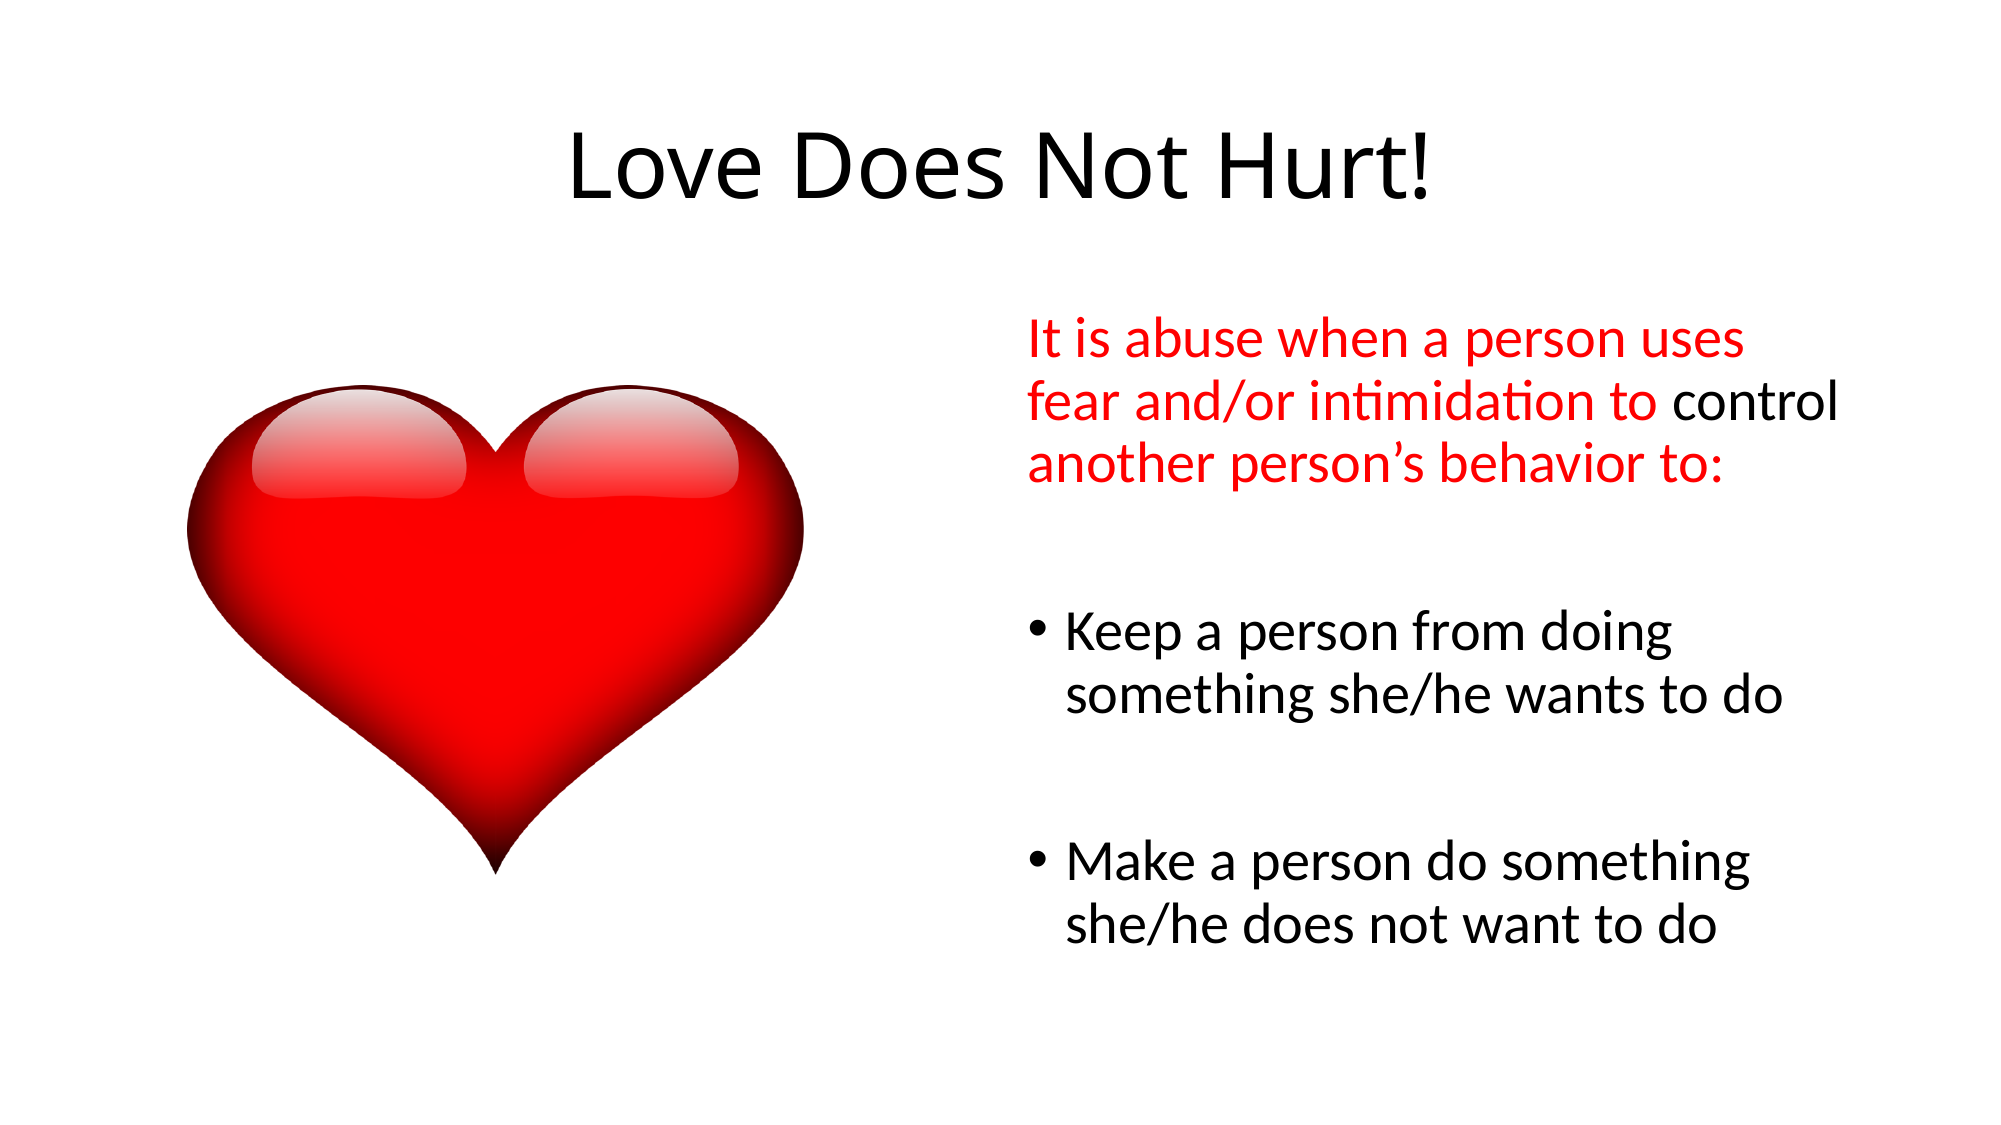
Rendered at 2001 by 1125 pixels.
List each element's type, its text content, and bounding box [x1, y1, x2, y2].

list [137, 277, 988, 1014]
list It is abuse when a person uses fear and/or intimidation to control another person’s behavior to: Keep a person from doing something she/he wants to do Make a person do something she/he does not want to do [1012, 299, 1863, 1014]
title Love Does Not Hurt! [137, 59, 1863, 278]
picture [187, 385, 804, 875]
